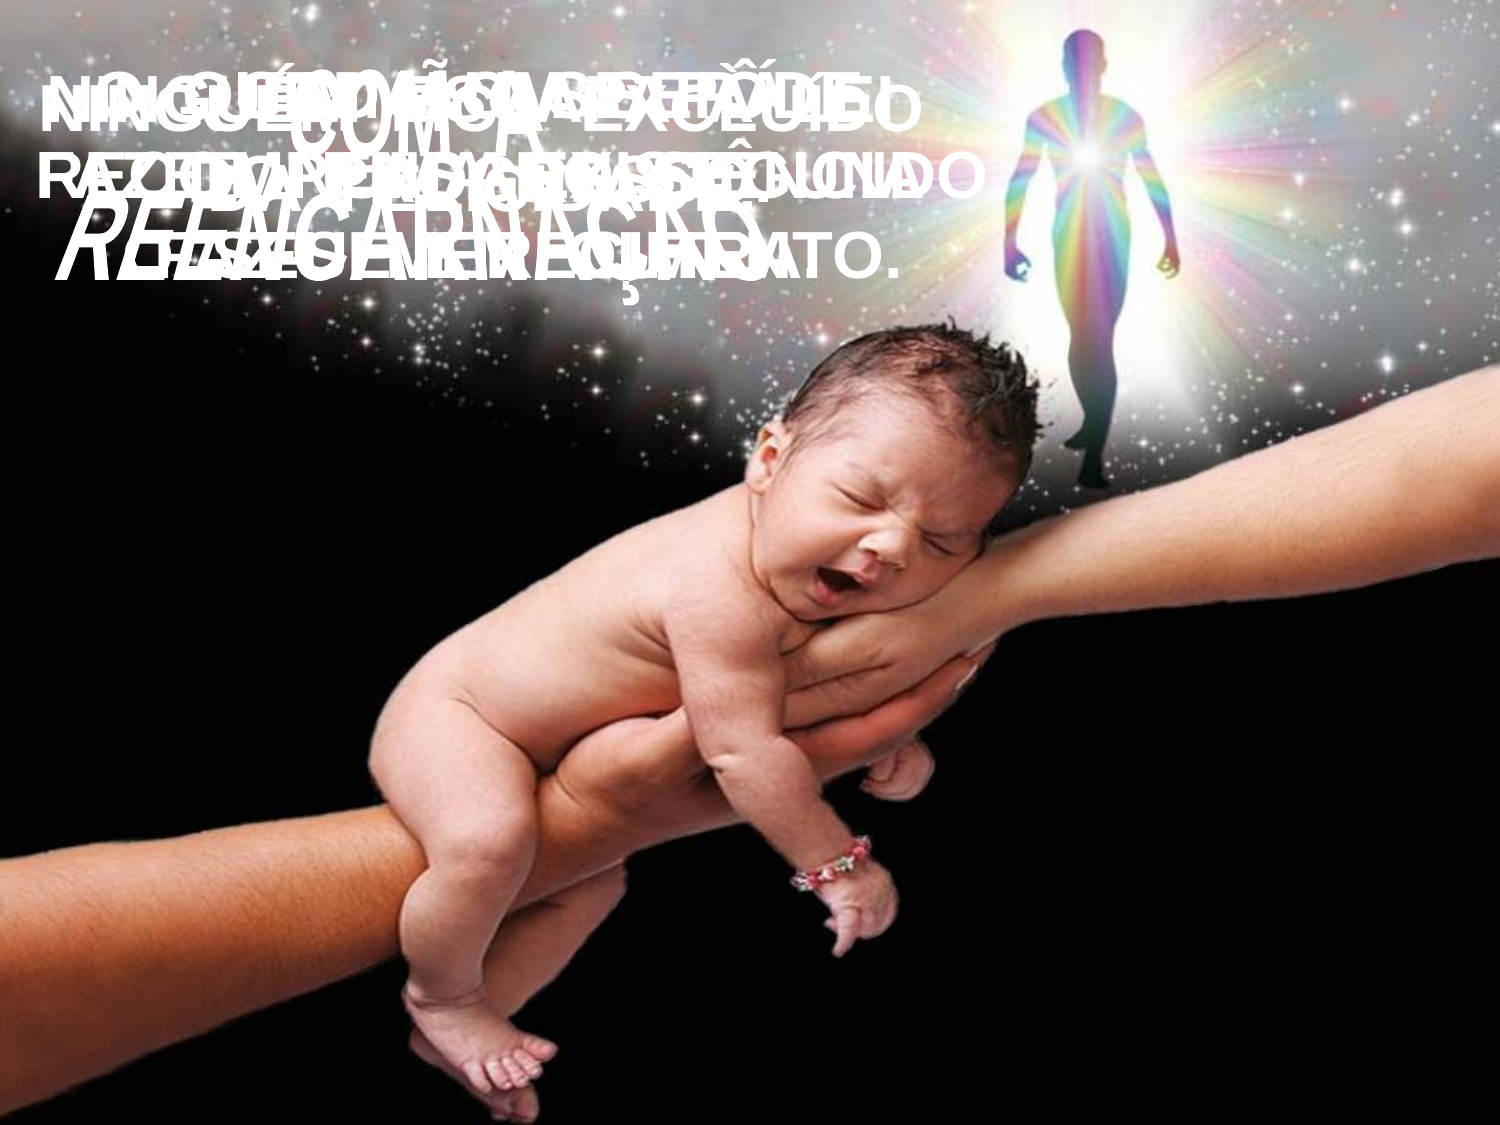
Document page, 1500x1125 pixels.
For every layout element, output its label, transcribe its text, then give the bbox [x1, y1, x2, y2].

text_box CADA UM SERÁ RECOMPENSADO SEGUNDO O SEU MERECIMENTO. [3, 44, 1023, 300]
picture [0, 0, 1500, 1125]
